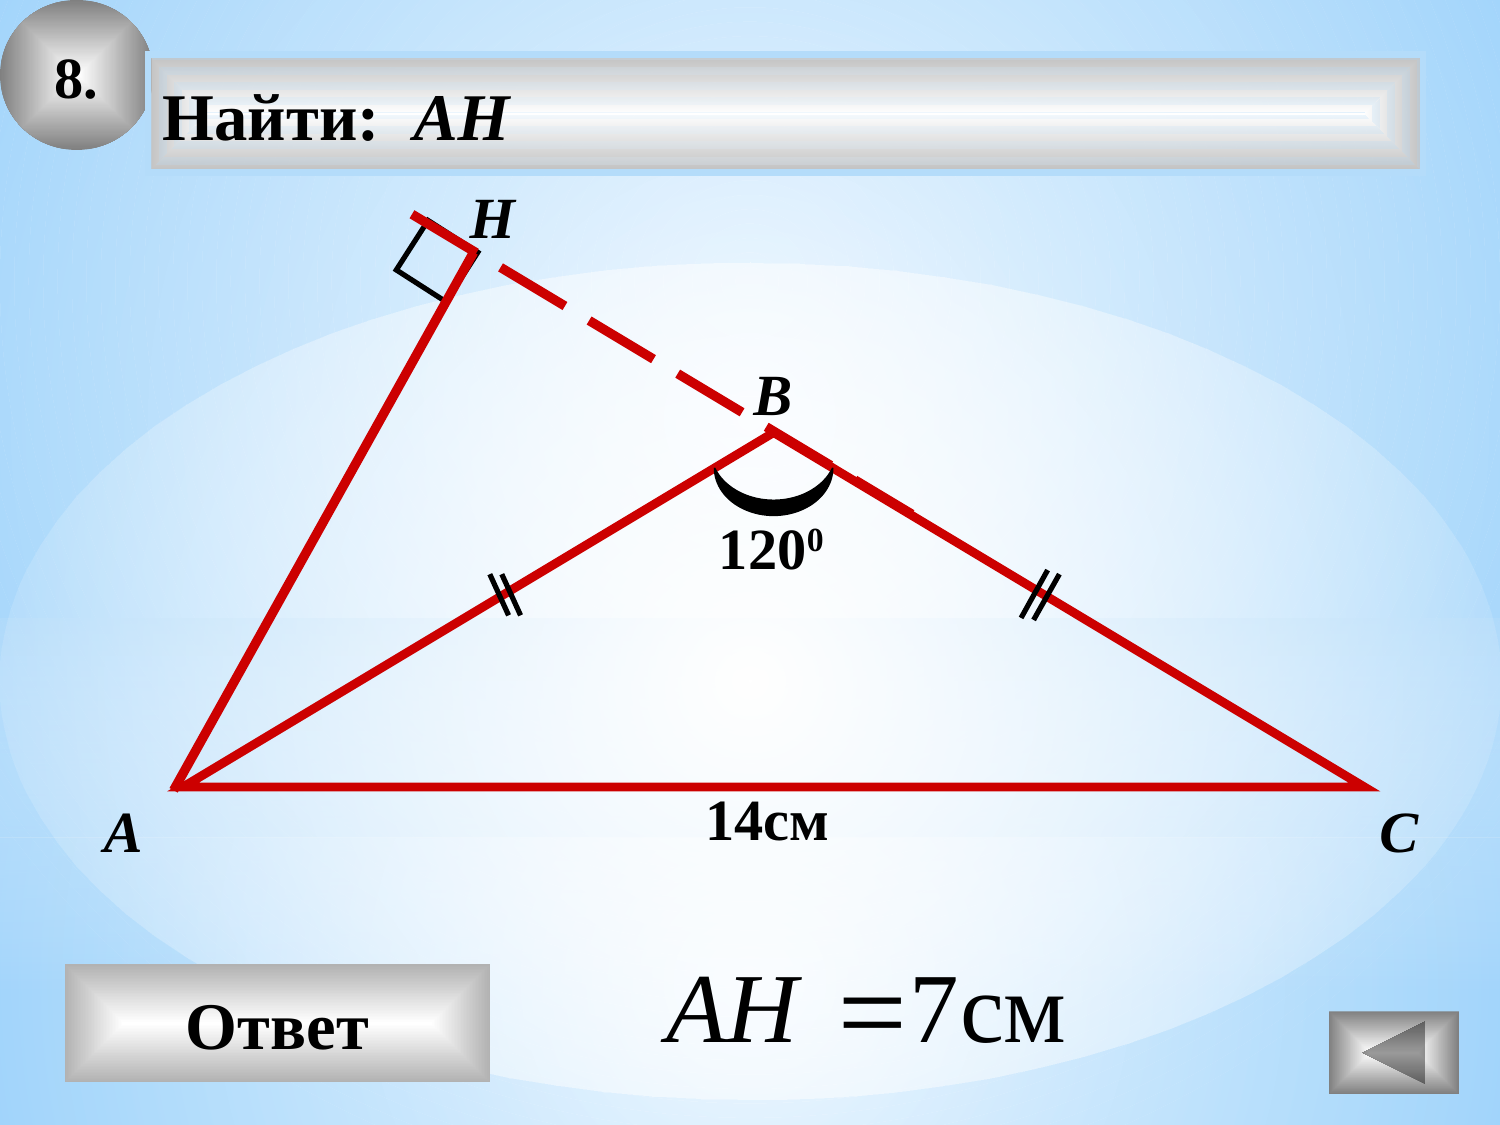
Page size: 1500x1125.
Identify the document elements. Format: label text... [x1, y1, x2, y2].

text_box 14см [690, 774, 904, 860]
text_box [715, 432, 832, 500]
text_box А [88, 786, 158, 872]
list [643, 951, 1081, 1068]
text_box Ответ [64, 964, 491, 1083]
text_box [714, 467, 833, 516]
text_box Найти: AH [147, 54, 1424, 173]
text_box [427, 220, 454, 238]
text_box В [738, 350, 807, 435]
text_box [183, 468, 1365, 787]
text_box С [1364, 786, 1433, 872]
text_box 8. [0, 0, 151, 150]
text_box [396, 223, 469, 302]
text_box [453, 258, 475, 291]
text_box H [454, 172, 530, 258]
text_box [1328, 1011, 1459, 1094]
text_box 1200 [704, 503, 839, 589]
